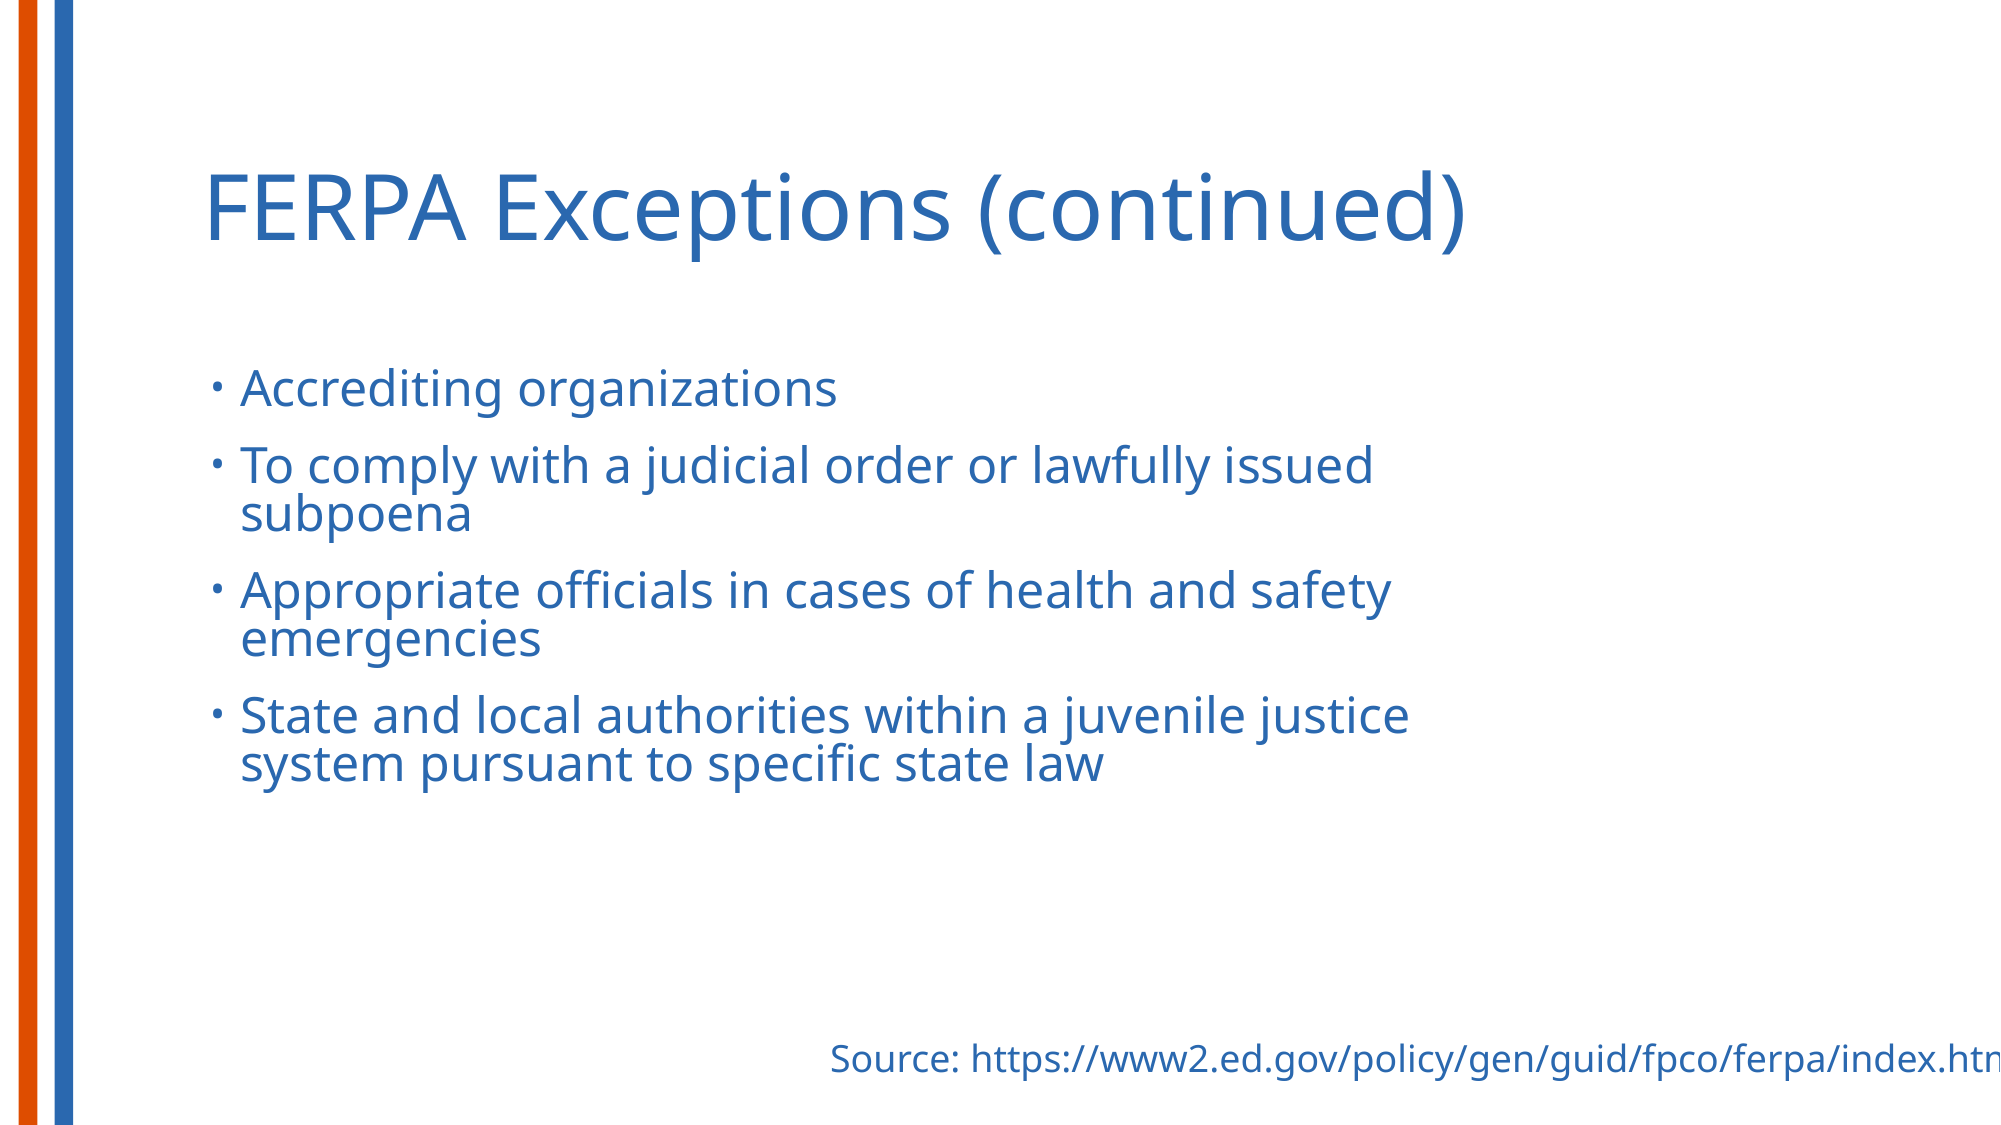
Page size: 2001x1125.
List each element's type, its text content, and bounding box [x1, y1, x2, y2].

title FERPA Exceptions (continued) [187, 99, 1808, 323]
list Accrediting organizations To comply with a judicial order or lawfully issued subpoena Appropriate officials in cases of health and safety emergencies State and local authorities within a juvenile justice system pursuant to specific state law [187, 271, 1606, 1041]
text_box Source: https://www2.ed.gov/policy/gen/guid/fpco/ferpa/index.html [815, 1027, 2000, 1088]
